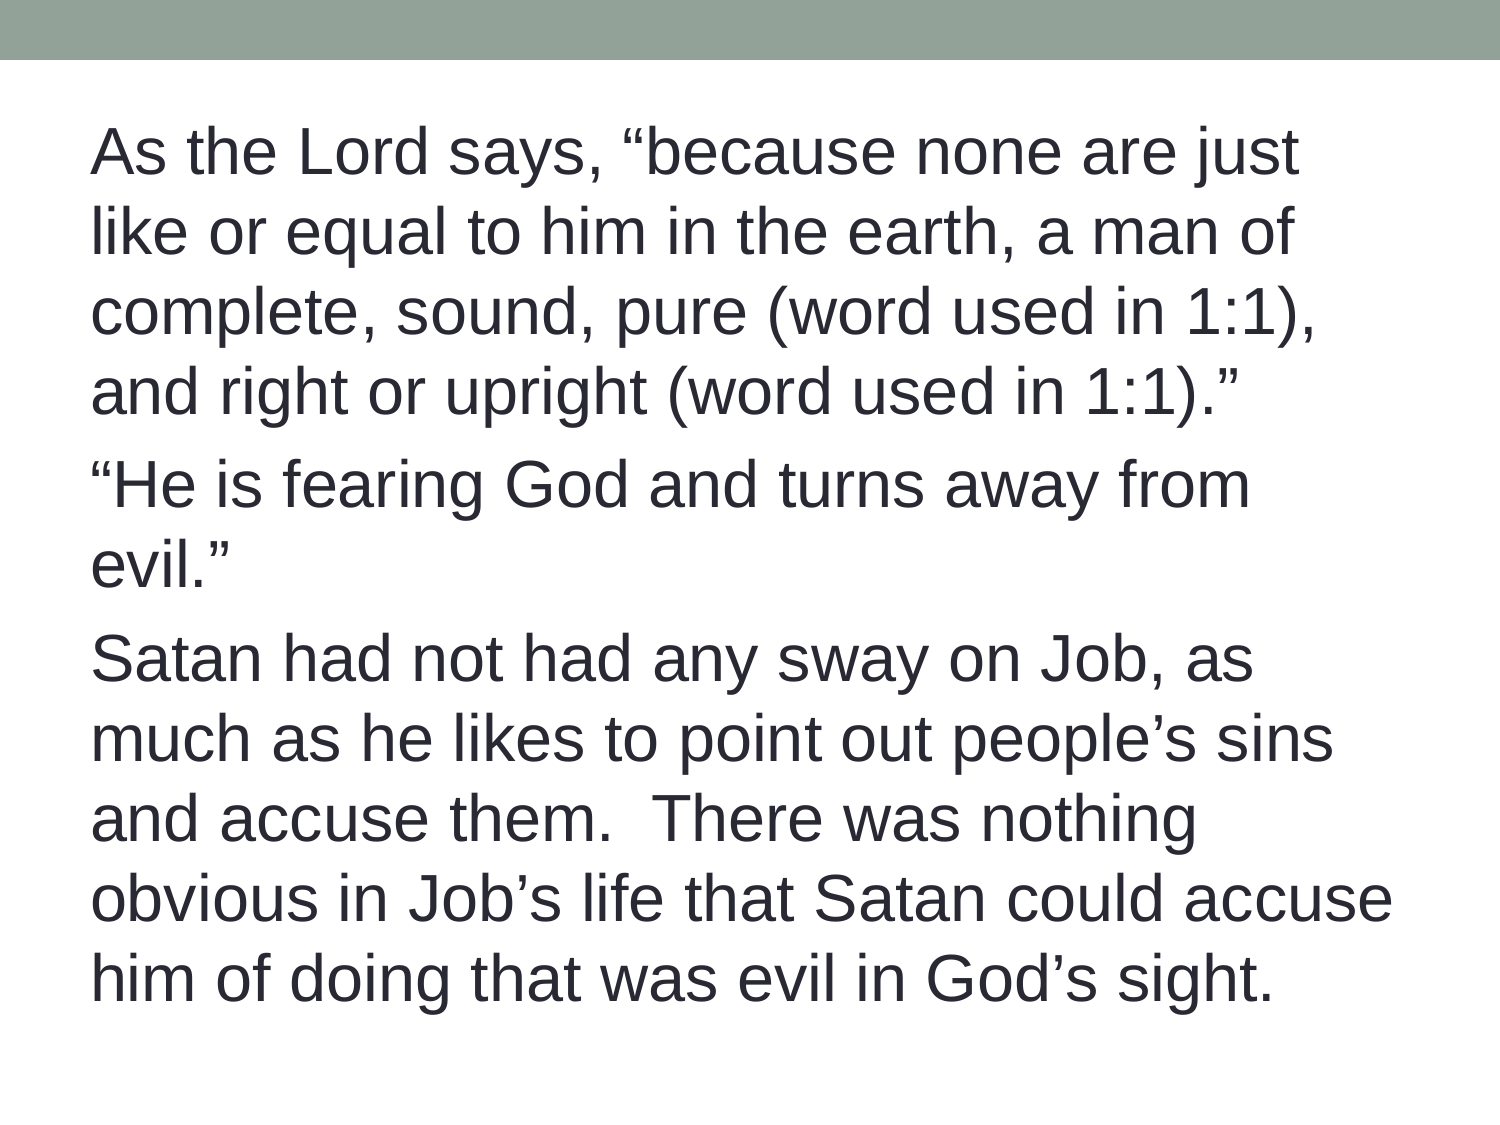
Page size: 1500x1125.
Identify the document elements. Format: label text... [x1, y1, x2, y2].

list As the Lord says, “because none are just like or equal to him in the earth, a man of complete, sound, pure (word used in 1:1), and right or upright (word used in 1:1).” “He is fearing God and turns away from evil.” Satan had not had any sway on Job, as much as he likes to point out people’s sins and accuse them. There was nothing obvious in Job’s life that Satan could accuse him of doing that was evil in God’s sight. [75, 99, 1425, 1063]
